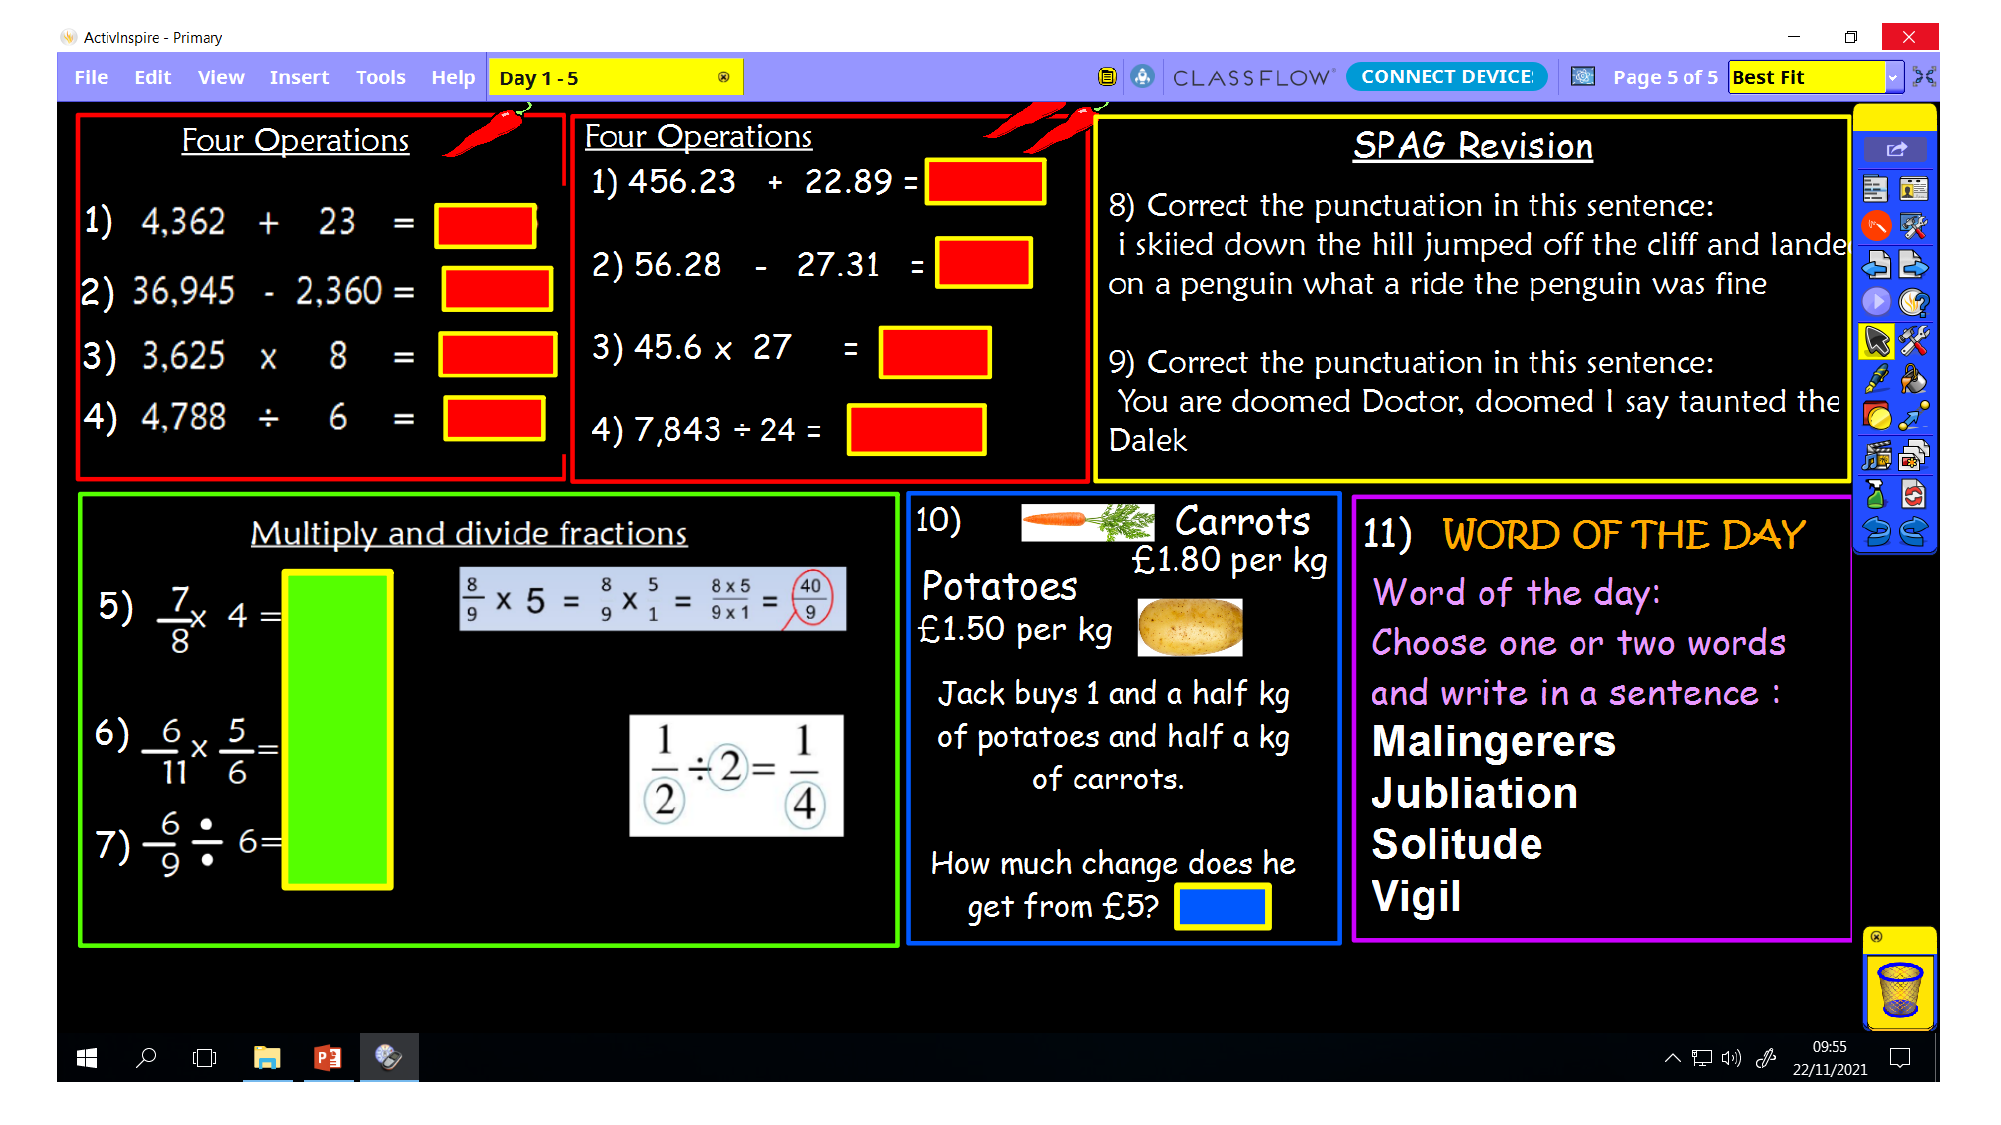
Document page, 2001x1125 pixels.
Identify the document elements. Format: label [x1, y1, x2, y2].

picture [57, 23, 1940, 1082]
